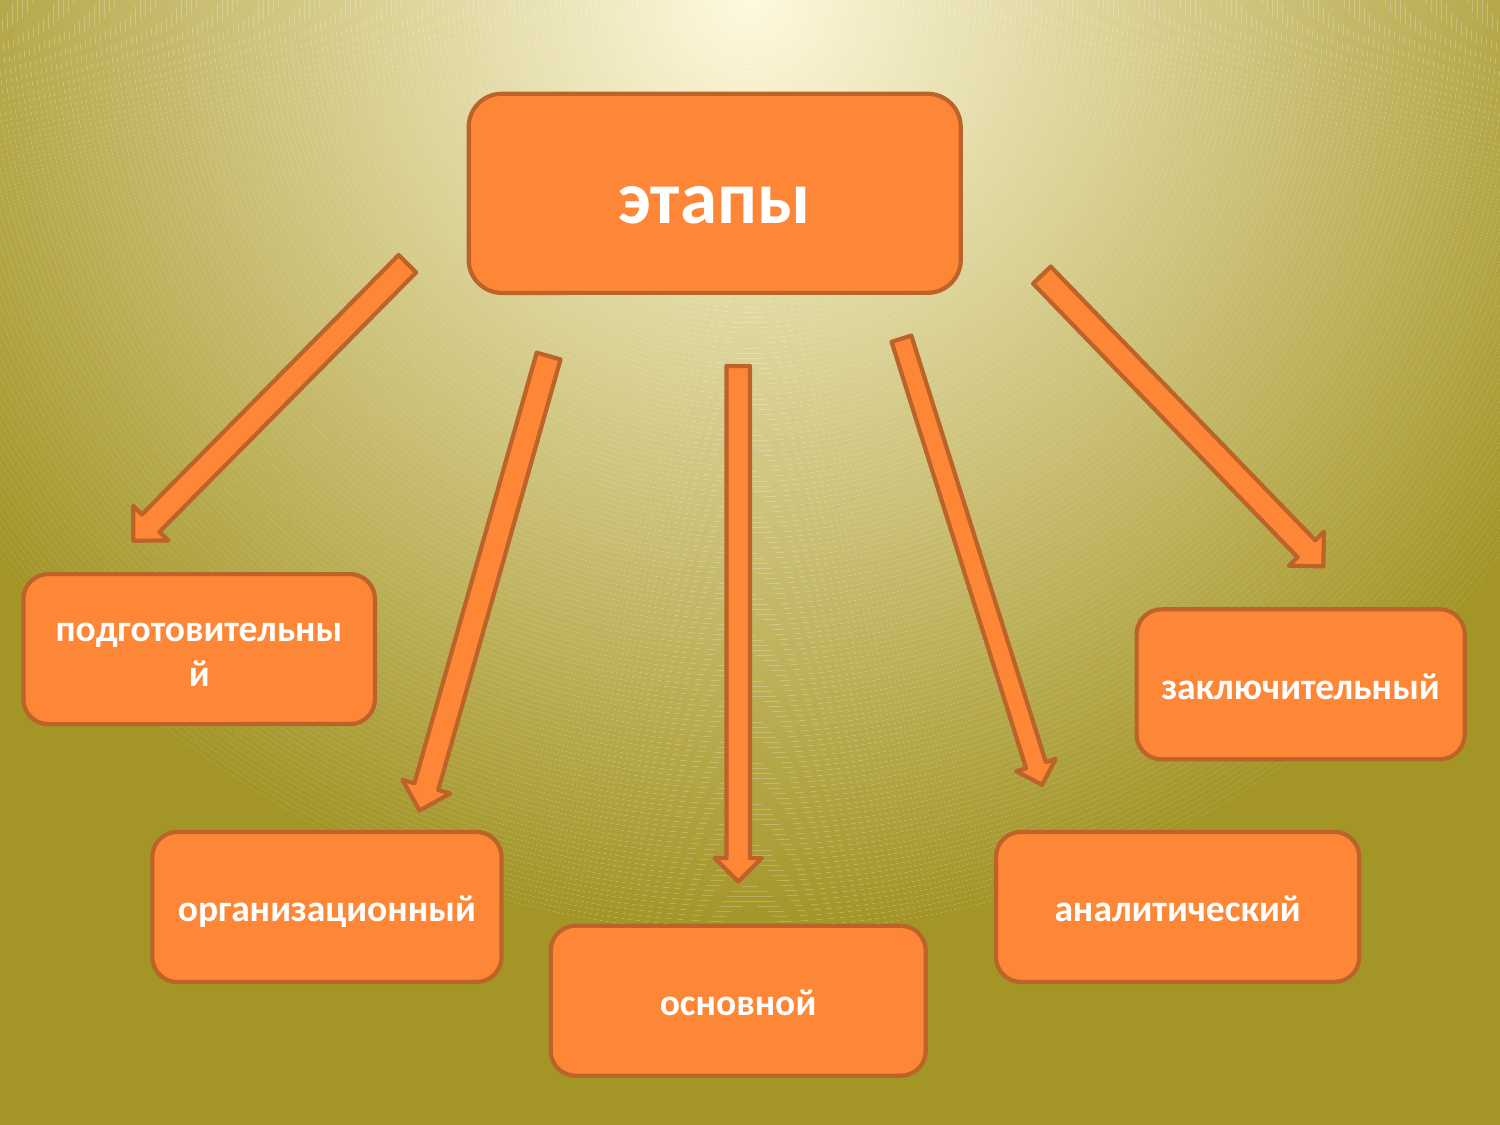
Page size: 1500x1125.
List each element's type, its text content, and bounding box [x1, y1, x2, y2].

text_box основной [548, 923, 928, 1078]
text_box [400, 350, 563, 813]
text_box заключительный [1134, 607, 1467, 762]
text_box [1031, 264, 1327, 569]
text_box [712, 363, 764, 884]
text_box этапы [466, 91, 963, 296]
text_box организационный [150, 829, 504, 985]
text_box [889, 333, 1058, 787]
text_box аналитический [993, 829, 1362, 985]
text_box [131, 252, 419, 543]
text_box подготовительный [21, 572, 378, 727]
